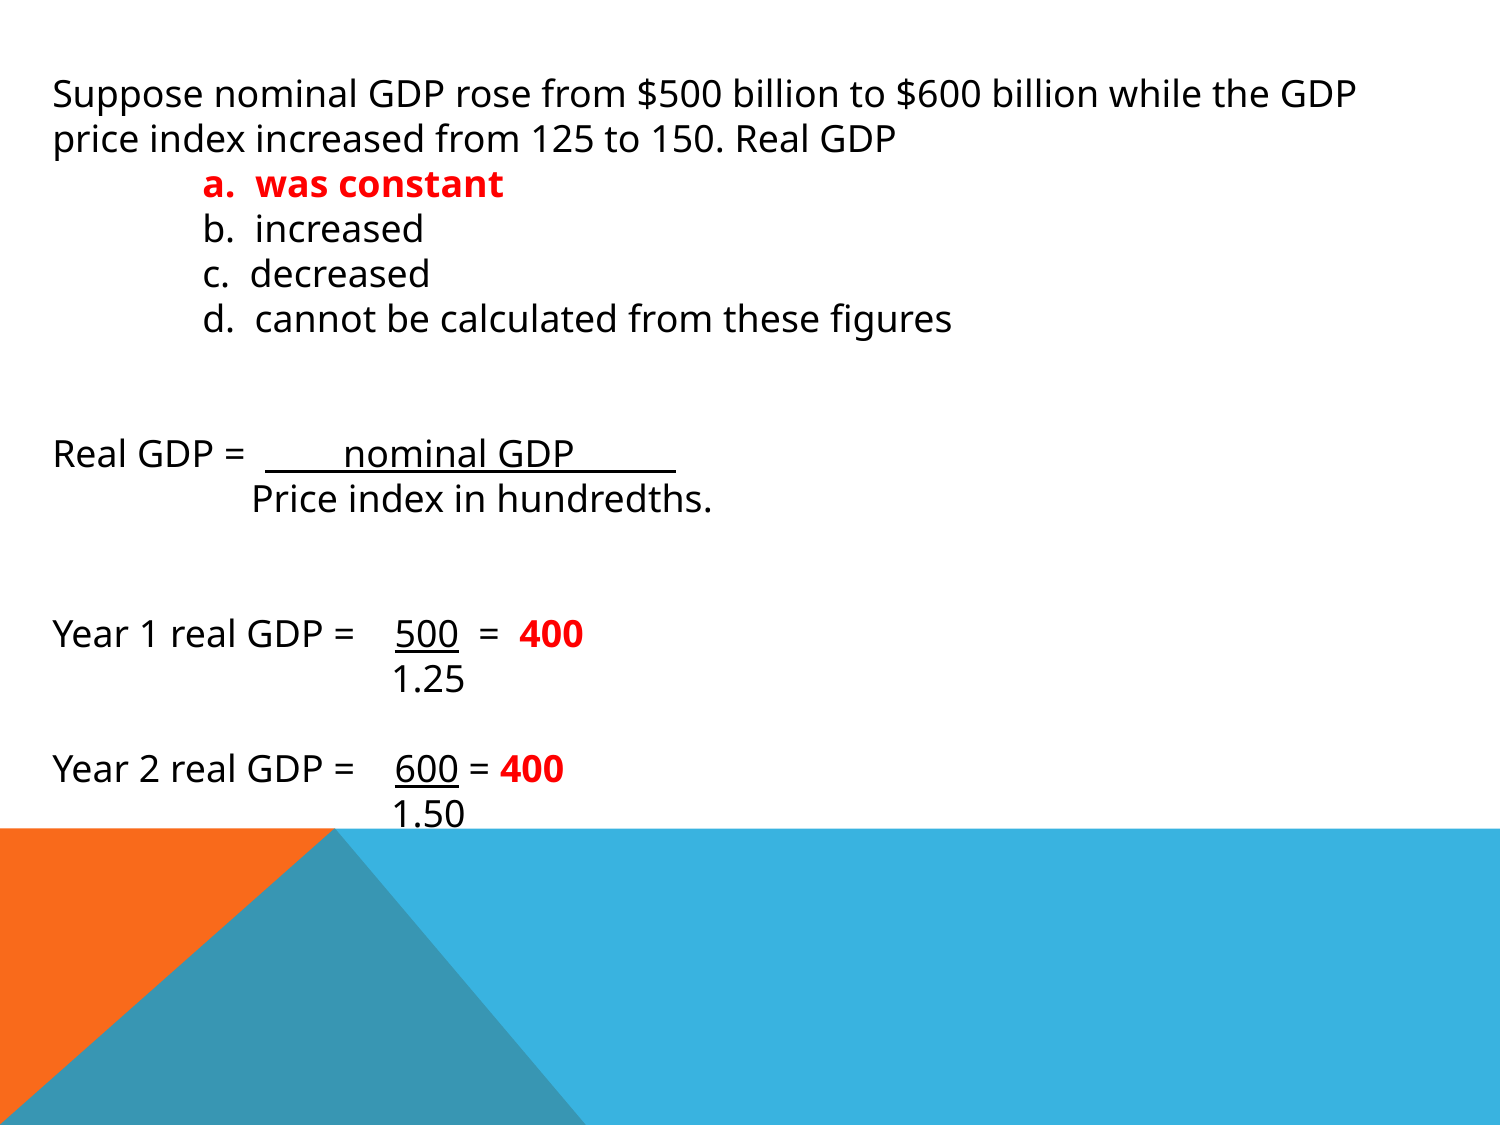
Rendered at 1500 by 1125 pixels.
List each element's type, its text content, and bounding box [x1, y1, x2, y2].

text_box Suppose nominal GDP rose from $500 billion to $600 billion while the GDP price index increased from 125 to 150. Real GDP a. was constant b. increased c. decreased d. cannot be calculated from these figures Real GDP = nominal GDP______ Price index in hundredths. Year 1 real GDP = 500 = 400 1.25 Year 2 real GDP = 600 = 400 1.50 [37, 62, 1413, 843]
